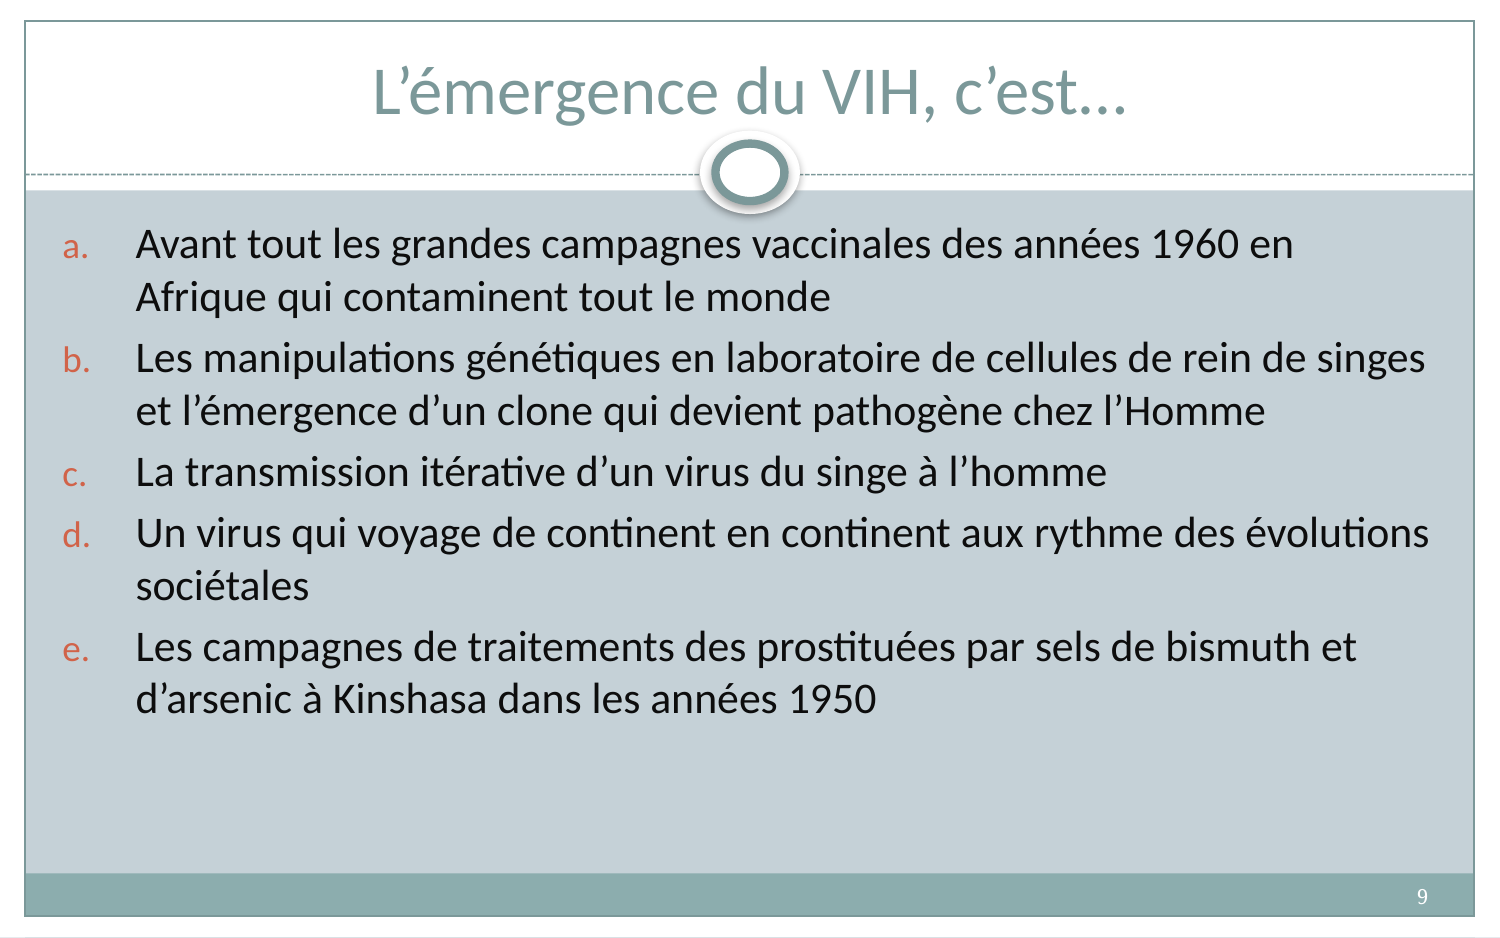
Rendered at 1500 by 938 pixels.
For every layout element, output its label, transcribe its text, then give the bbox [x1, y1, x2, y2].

title L’émergence du VIH, c’est… [49, 31, 1450, 135]
list Avant tout les grandes campagnes vaccinales des années 1960 en Afrique qui contaminent tout le monde Les manipulations génétiques en laboratoire de cellules de rein de singes et l’émergence d’un clone qui devient pathogène chez l’Homme La transmission itérative d’un virus du singe à l’homme Un virus qui voyage de continent en continent aux rythme des évolutions sociétales Les campagnes de traitements des prostituées par sels de bismuth et d’arsenic à Kinshasa dans les années 1950 [49, 208, 1445, 834]
